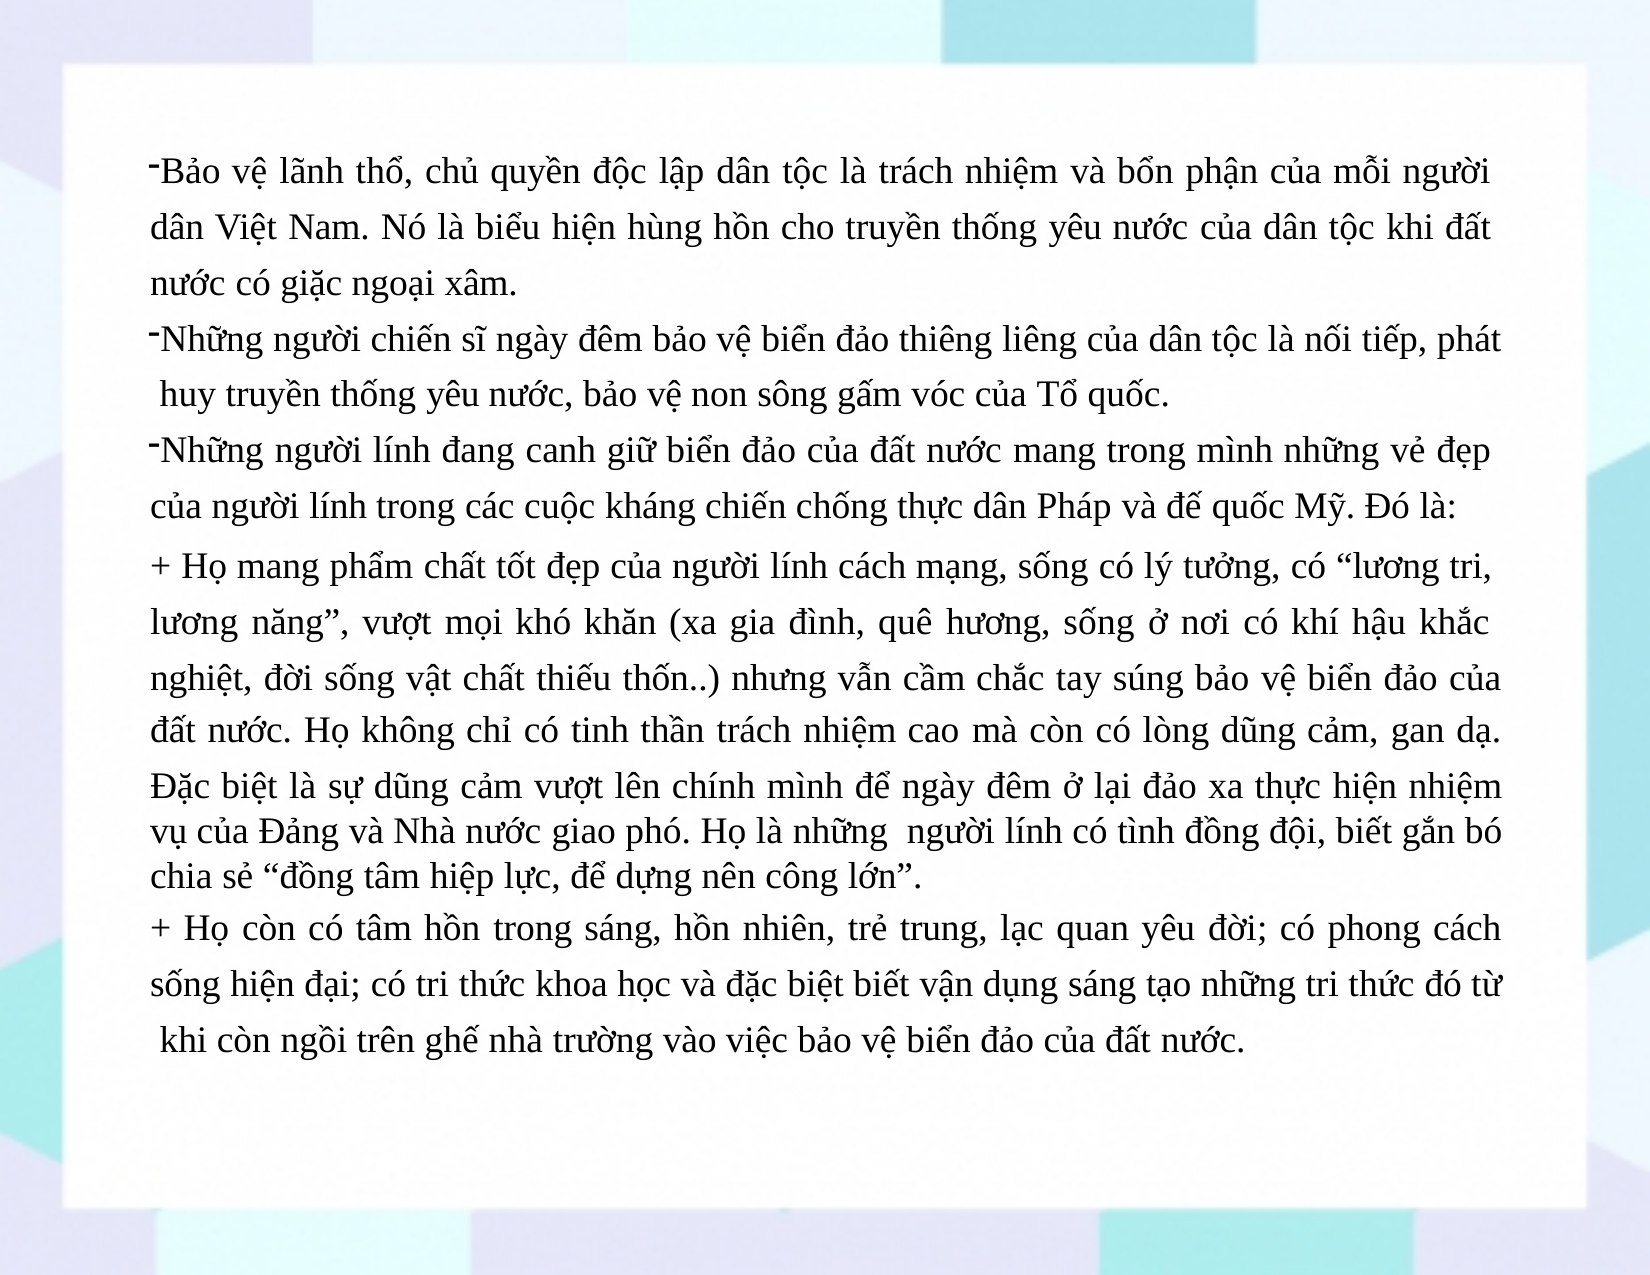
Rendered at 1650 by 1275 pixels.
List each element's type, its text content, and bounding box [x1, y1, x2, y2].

text_box Bảo vệ lãnh thổ, chủ quyền độc lập dân tộc là trách nhiệm và bổn phận của mỗi người dân Việt Nam. Nó là biểu hiện hùng hồn cho truyền thống yêu nước của dân tộc khi đất nước có giặc ngoại xâm. Những người chiến sĩ ngày đêm bảo vệ biển đảo thiêng liêng của dân tộc là nối tiếp, phát huy truyền thống yêu nước, bảo vệ non sông gấm vóc của Tổ quốc. Những người lính đang canh giữ biển đảo của đất nước mang trong mình những vẻ đẹp của người lính trong các cuộc kháng chiến chống thực dân Pháp và đế quốc Mỹ. Đó là: + Họ mang phẩm chất tốt đẹp của người lính cách mạng, sống có lý tưởng, có “lương tri, lương năng”, vượt mọi khó khăn (xa gia đình, quê hương, sống ở nơi có khí hậu khắc nghiệt, đời sống vật chất thiếu thốn..) nhưng vẫn cầm chắc tay súng bảo vệ biển đảo của đất nước. Họ không chỉ có tinh thần trách nhiệm cao mà còn có lòng dũng cảm, gan dạ. Đặc biệt là sự dũng cảm vượt lên chính mình để ngày đêm ở lại đảo xa thực hiện nhiệm vụ của Đảng và Nhà nước giao phó. Họ là những người lính có tình đồng đội, biết gắn bó chia sẻ “đồng tâm hiệp lực, để dựng nên công lớn”. + Họ còn có tâm hồn trong sáng, hồn nhiên, trẻ trung, lạc quan yêu đời; có phong cách sống hiện đại; có tri thức khoa học và đặc biệt biết vận dụng sáng tạo những tri thức đó từ khi còn ngồi trên ghế nhà trường vào việc bảo vệ biển đảo của đất nước. [147, 133, 1504, 1060]
picture [0, 0, 1650, 1275]
